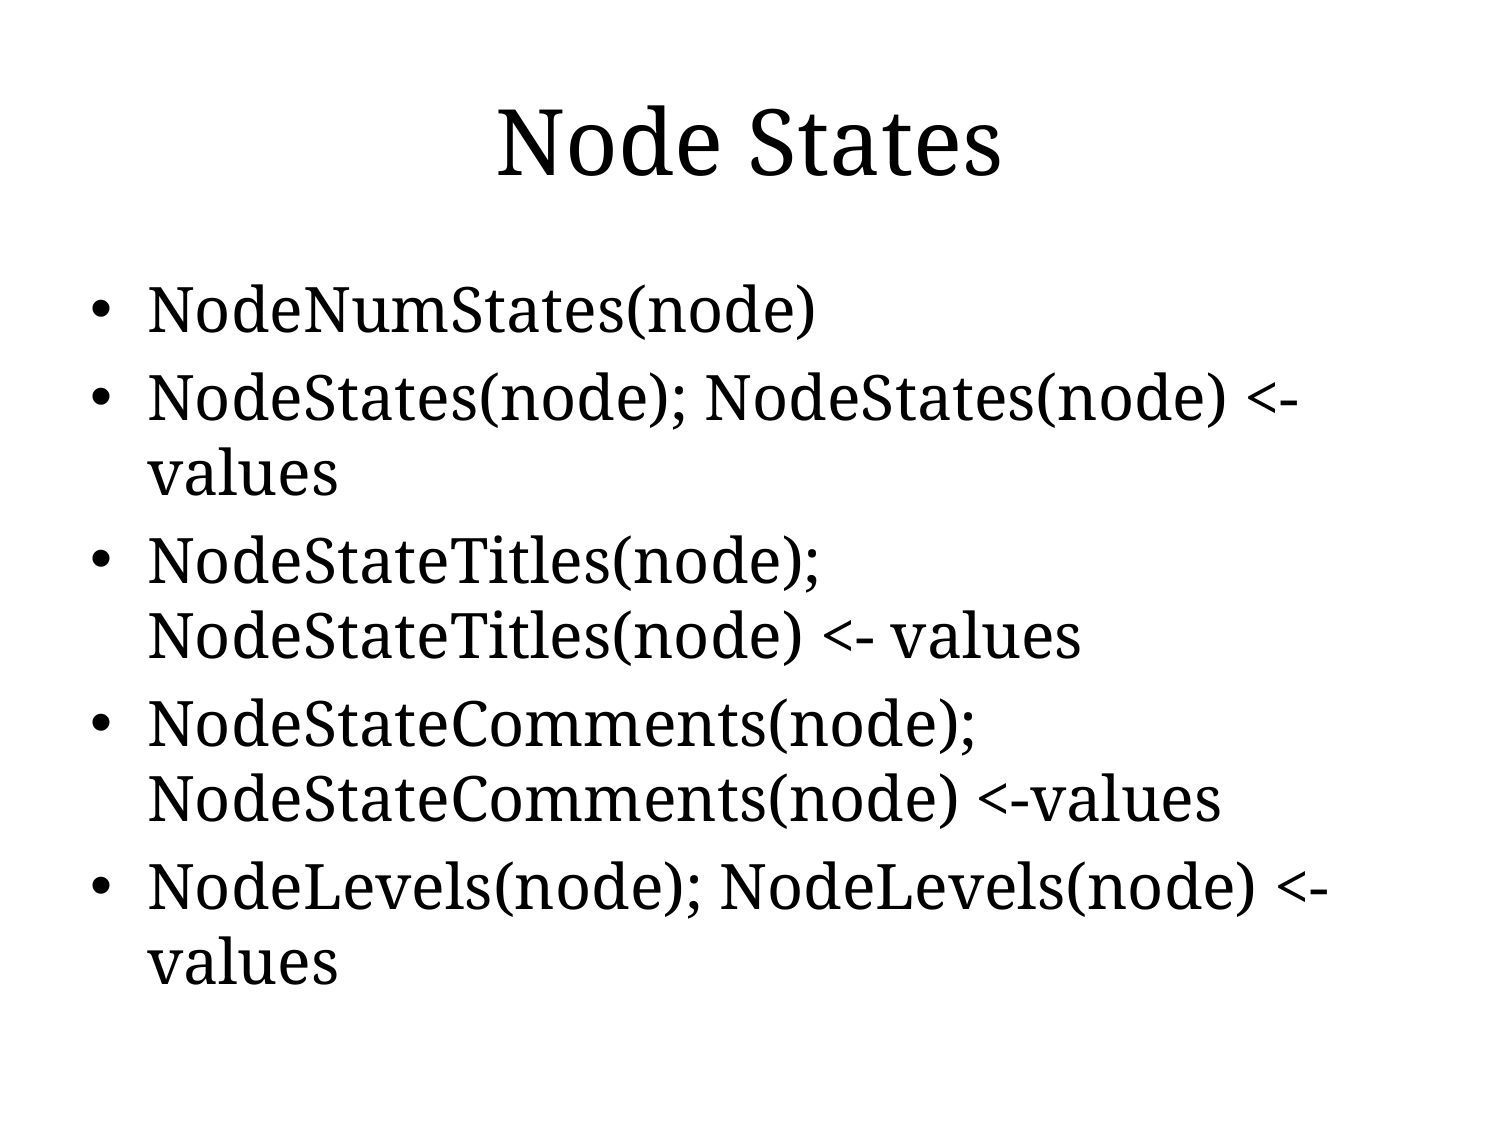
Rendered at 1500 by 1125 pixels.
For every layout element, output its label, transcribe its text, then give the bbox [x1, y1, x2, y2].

title Node States [75, 45, 1425, 233]
list NodeNumStates(node) NodeStates(node); NodeStates(node) <- values NodeStateTitles(node); NodeStateTitles(node) <- values NodeStateComments(node); NodeStateComments(node) <-values NodeLevels(node); NodeLevels(node) <- values [75, 262, 1425, 1005]
